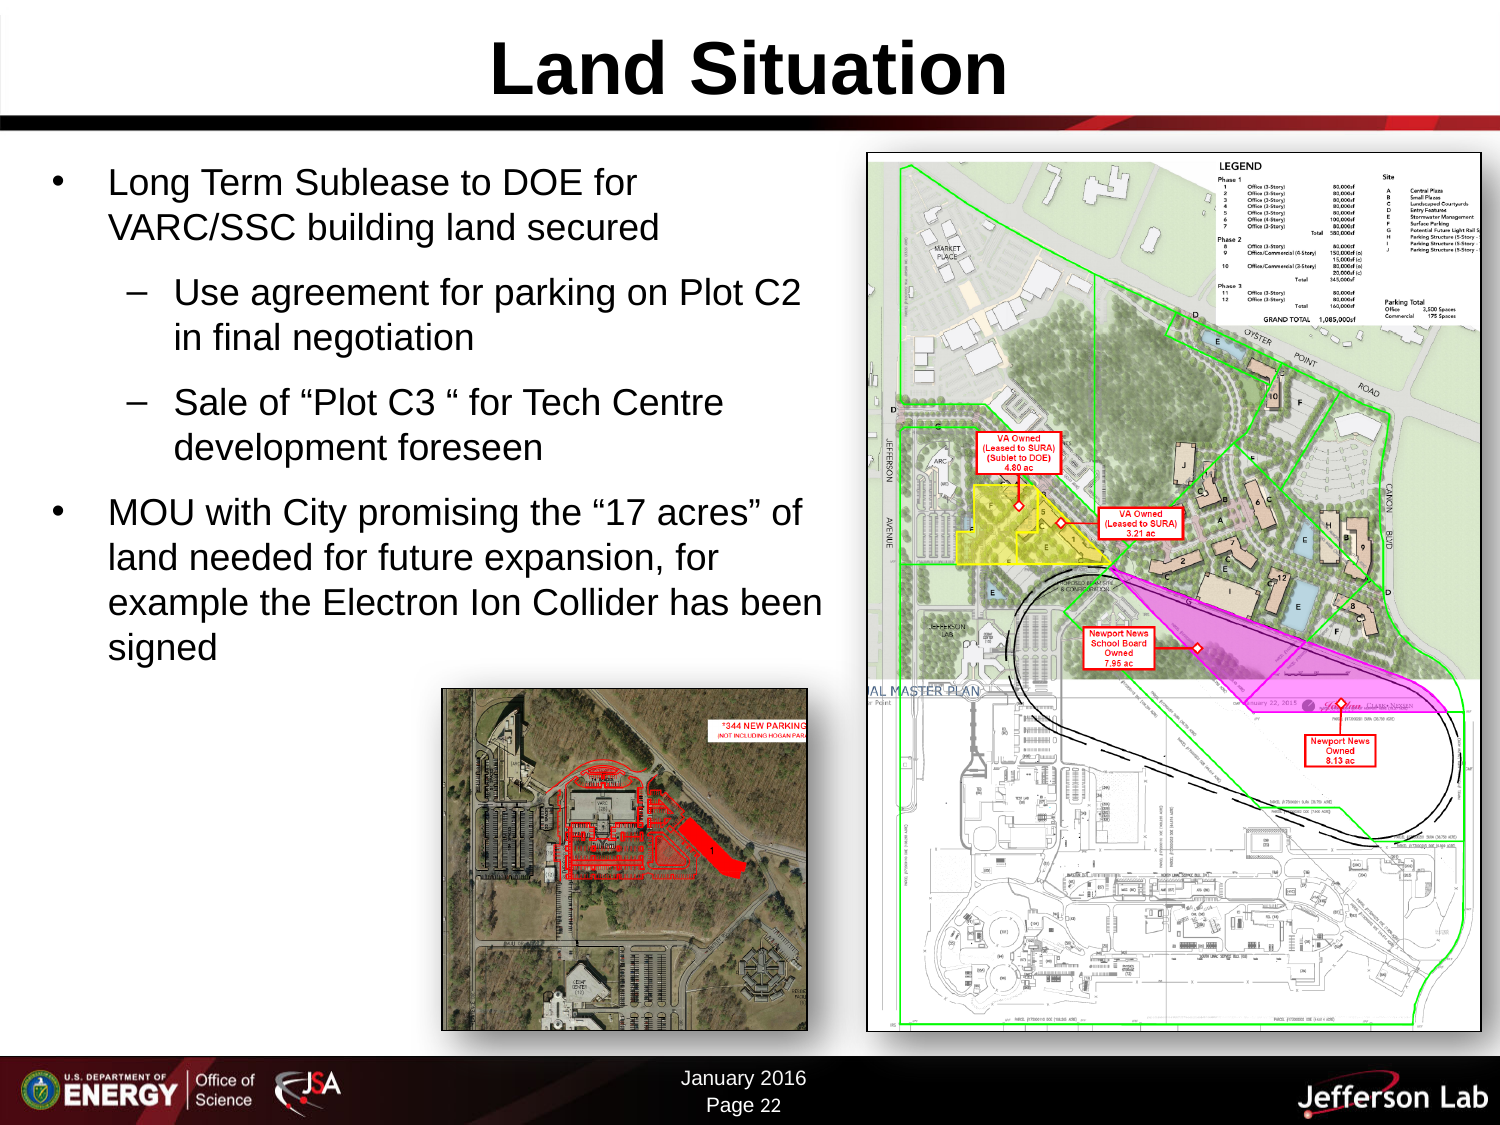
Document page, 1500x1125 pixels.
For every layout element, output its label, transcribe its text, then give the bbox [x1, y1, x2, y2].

picture [0, 0, 1500, 1125]
title Land Situation [75, 31, 1425, 98]
list Long Term Sublease to DOE for VARC/SSC building land secured Use agreement for parking on Plot C2 in final negotiation Sale of “Plot C3 “ for Tech Centre development foreseen MOU with City promising the “17 acres” of land needed for future expansion, for example the Electron Ion Collider has been signed [36, 150, 841, 687]
